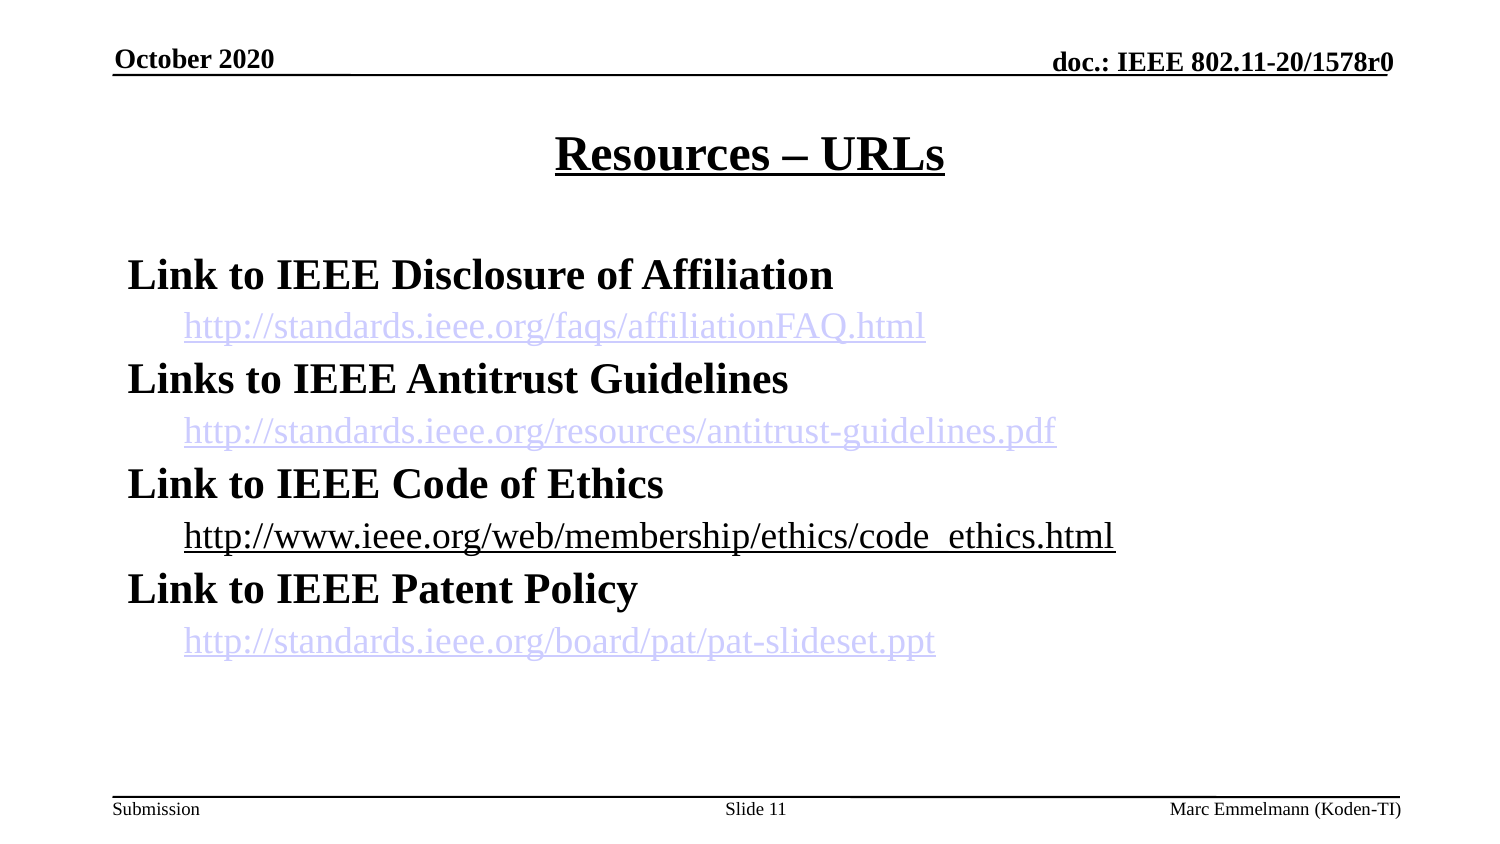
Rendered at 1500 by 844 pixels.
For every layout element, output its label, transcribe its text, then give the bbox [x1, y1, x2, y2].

slide_number Slide 11 [712, 796, 800, 842]
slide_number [114, 40, 423, 75]
title Resources – URLs [112, 84, 1388, 216]
footer Marc Emmelmann (Koden-TI) [878, 796, 1402, 820]
list Link to IEEE Disclosure of Affiliation http://standards.ieee.org/faqs/affiliationFAQ.html Links to IEEE Antitrust Guidelines http://standards.ieee.org/resources/antitrust-guidelines.pdf Link to IEEE Code of Ethics http://www.ieee.org/web/membership/ethics/code_ethics.html Link to IEEE Patent Policy http://standards.ieee.org/board/pat/pat-slideset.ppt [112, 243, 1388, 751]
